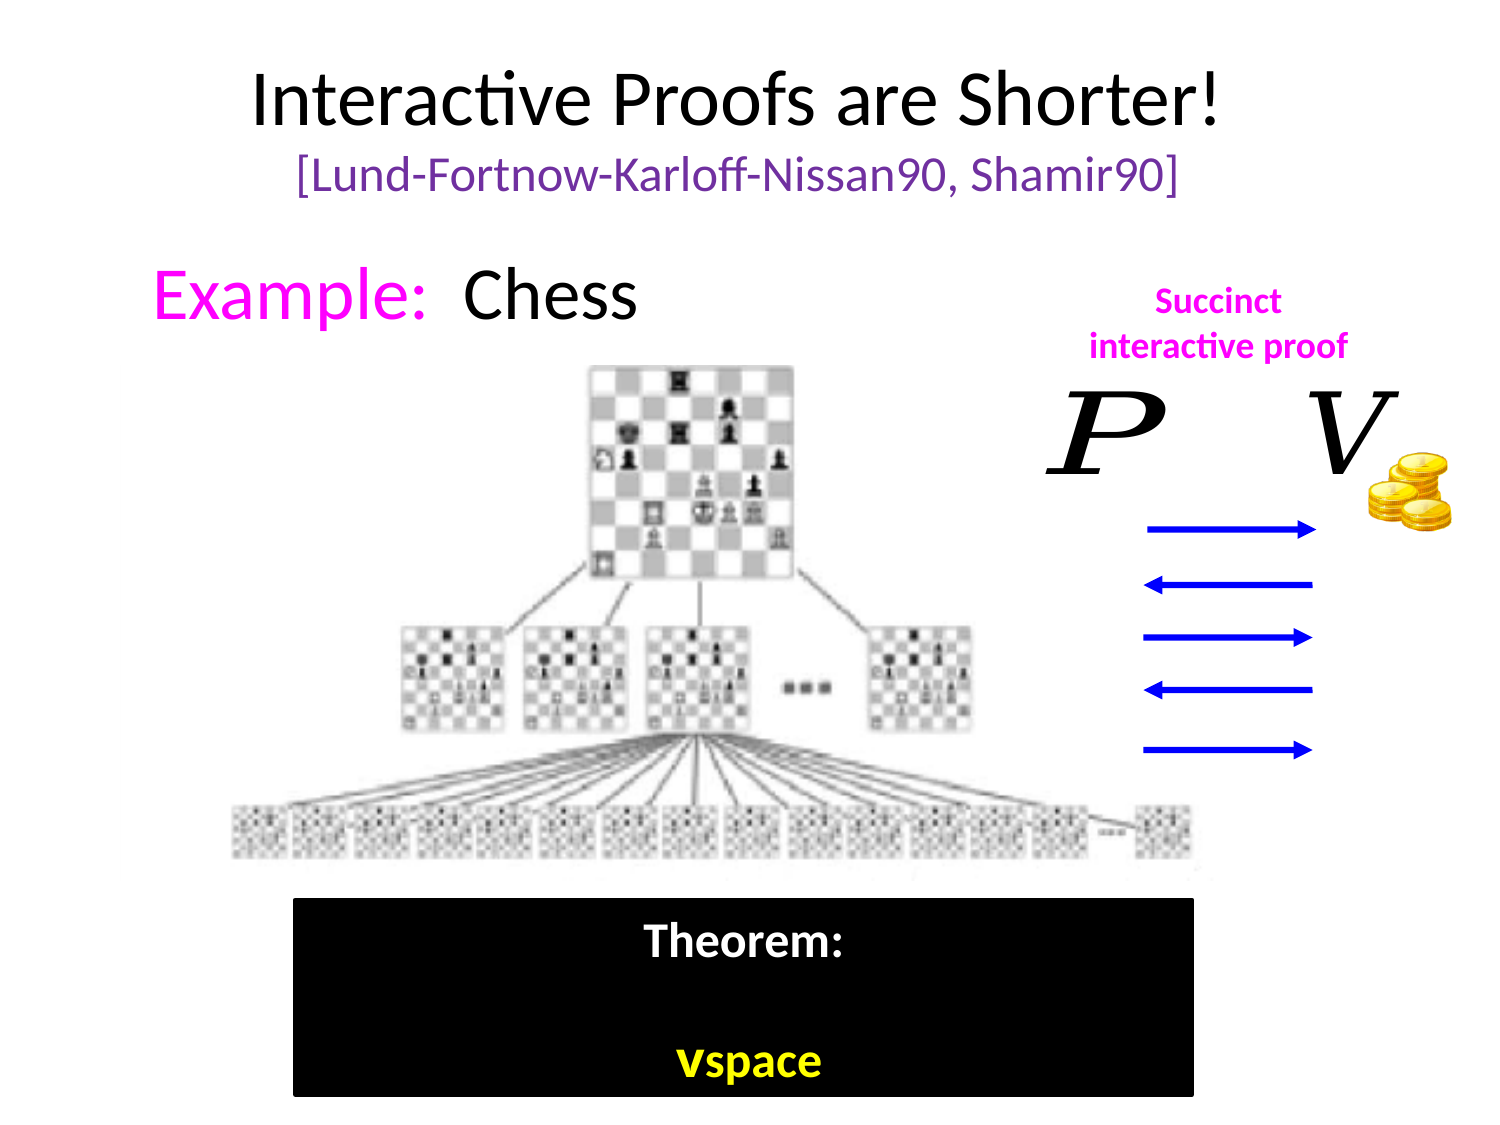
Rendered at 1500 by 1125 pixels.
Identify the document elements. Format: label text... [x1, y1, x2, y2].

picture [119, 365, 1388, 882]
text_box Succinct interactive proof [1062, 268, 1375, 364]
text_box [1037, 374, 1463, 751]
title Interactive Proofs are Shorter! [Lund-Fortnow-Karloff-Nissan90, Shamir90] [12, 37, 1463, 280]
text_box Example: Chess [137, 237, 1100, 343]
